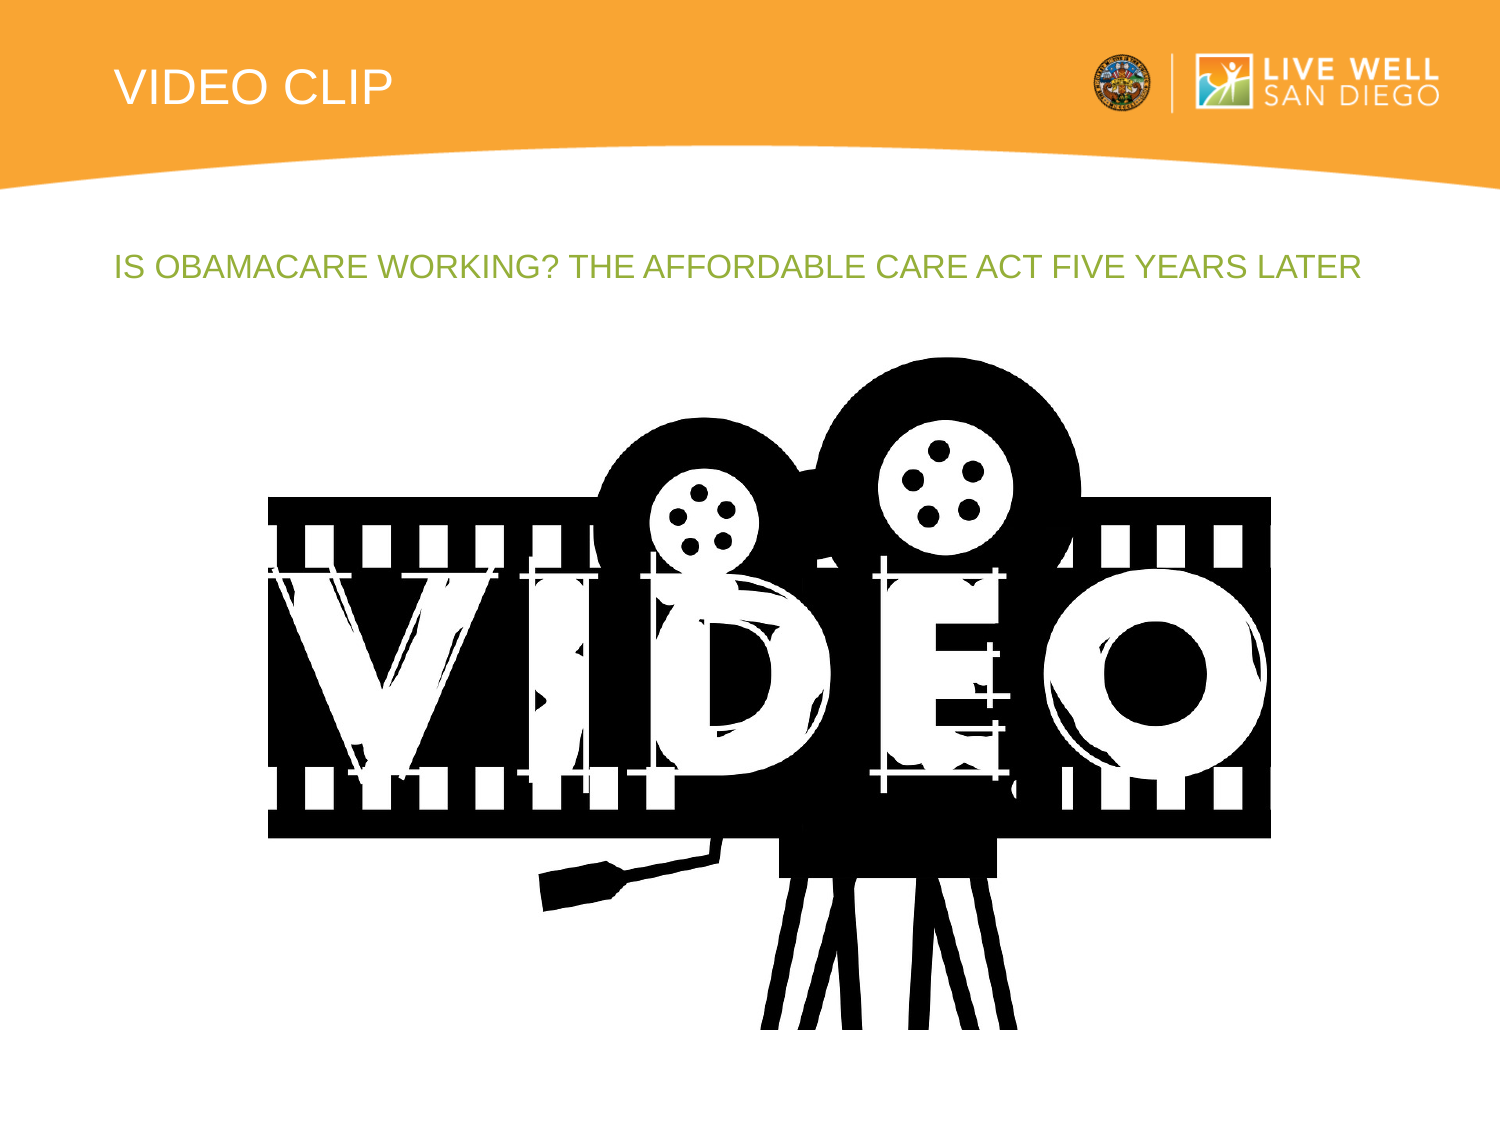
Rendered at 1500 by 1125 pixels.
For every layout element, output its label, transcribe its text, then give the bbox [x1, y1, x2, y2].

title Video CLip [113, 27, 1052, 150]
list Is Obamacare Working? The Affordable Care Act Five Years Later [113, 224, 1425, 320]
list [113, 321, 1426, 1030]
picture [0, 0, 1500, 1125]
